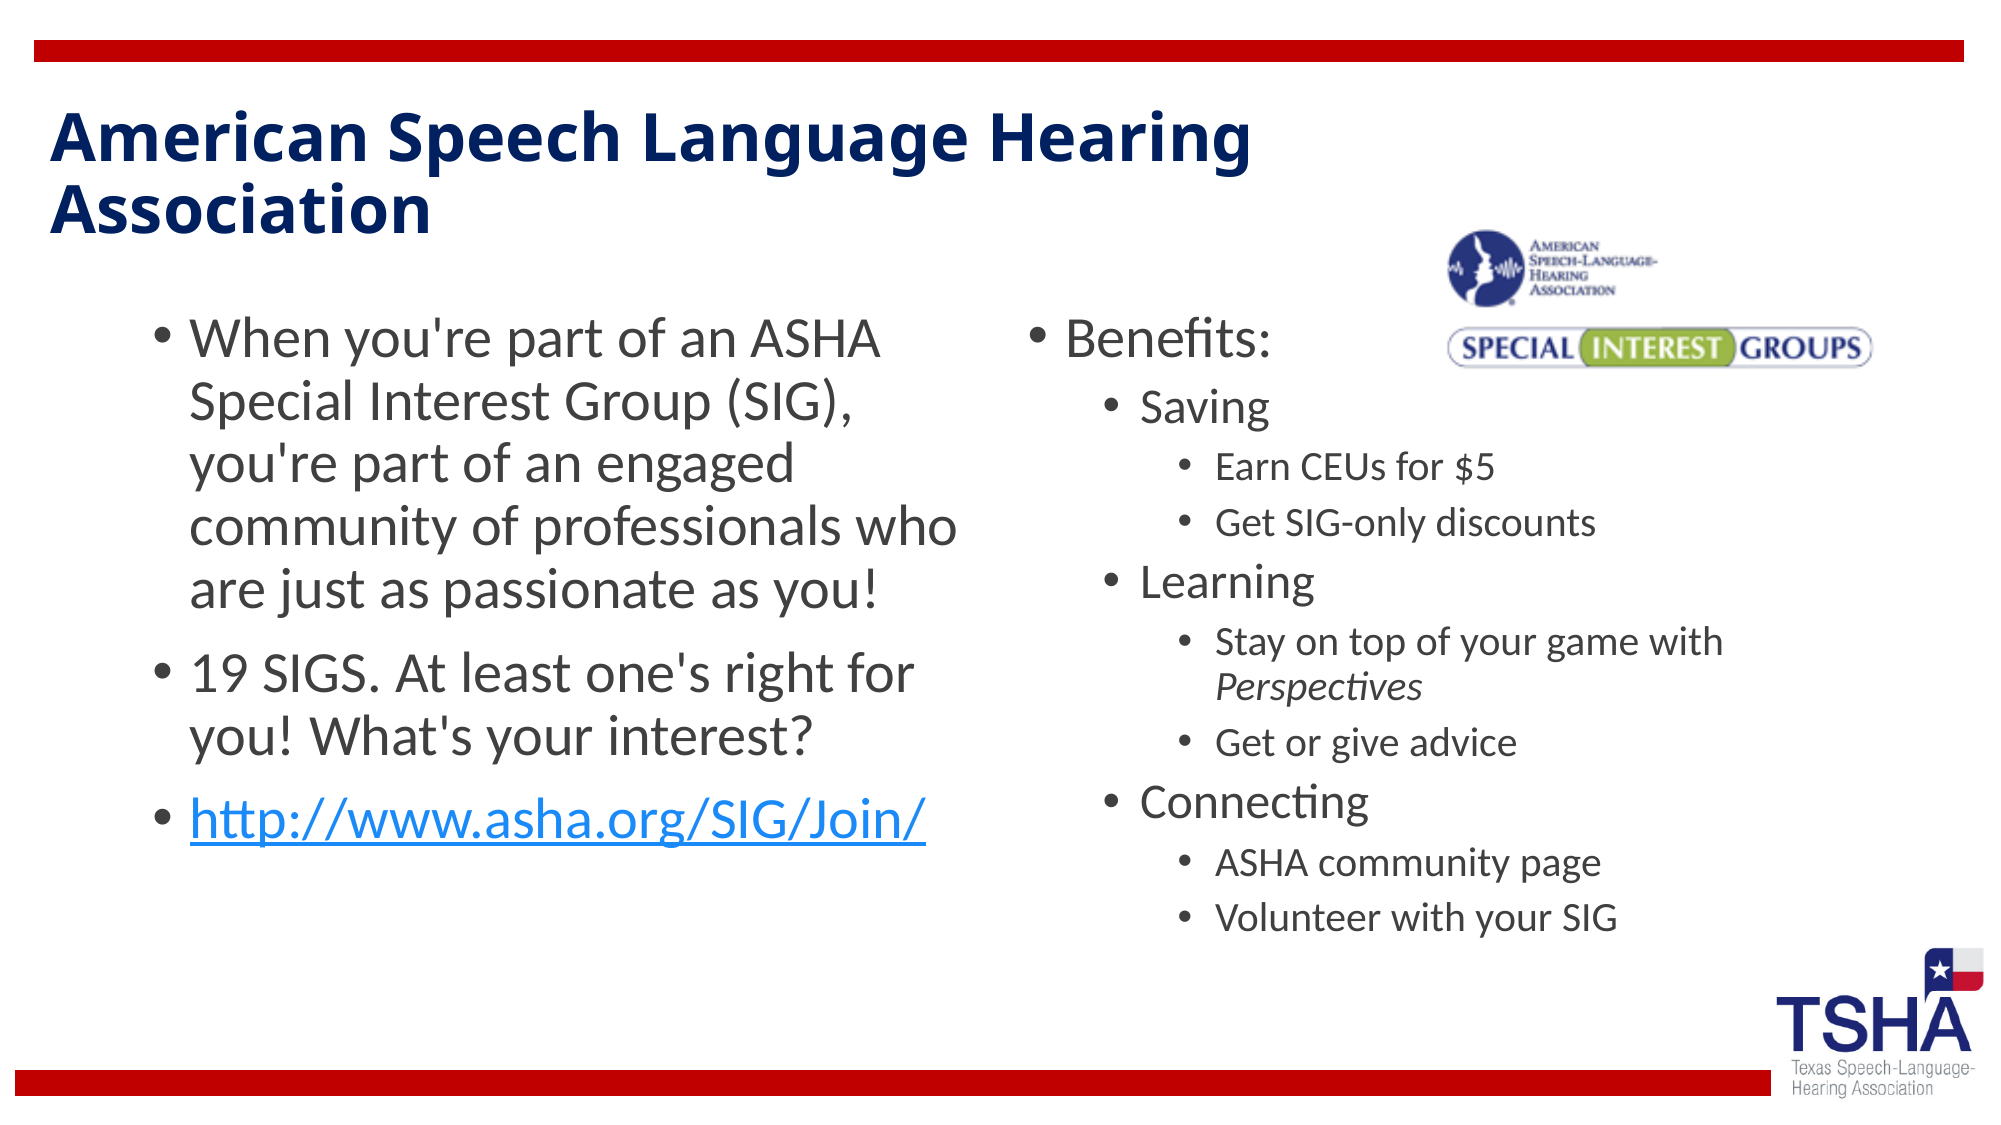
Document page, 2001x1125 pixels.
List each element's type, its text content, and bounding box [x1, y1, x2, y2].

list When you're part of an ASHA Special Interest Group (SIG), you're part of an engaged community of professionals who are just as passionate as you! 19 SIGS. At least one's right for you! What's your interest? http://www.asha.org/SIG/Join/ [137, 299, 988, 1014]
picture [1436, 226, 1882, 379]
picture [1757, 919, 2000, 1125]
title American Speech Language Hearing Association [35, 81, 1386, 270]
list Benefits: Saving Earn CEUs for $5 Get SIG-only discounts Learning Stay on top of your game with Perspectives Get or give advice Connecting ASHA community page Volunteer with your SIG [1012, 299, 1863, 1014]
